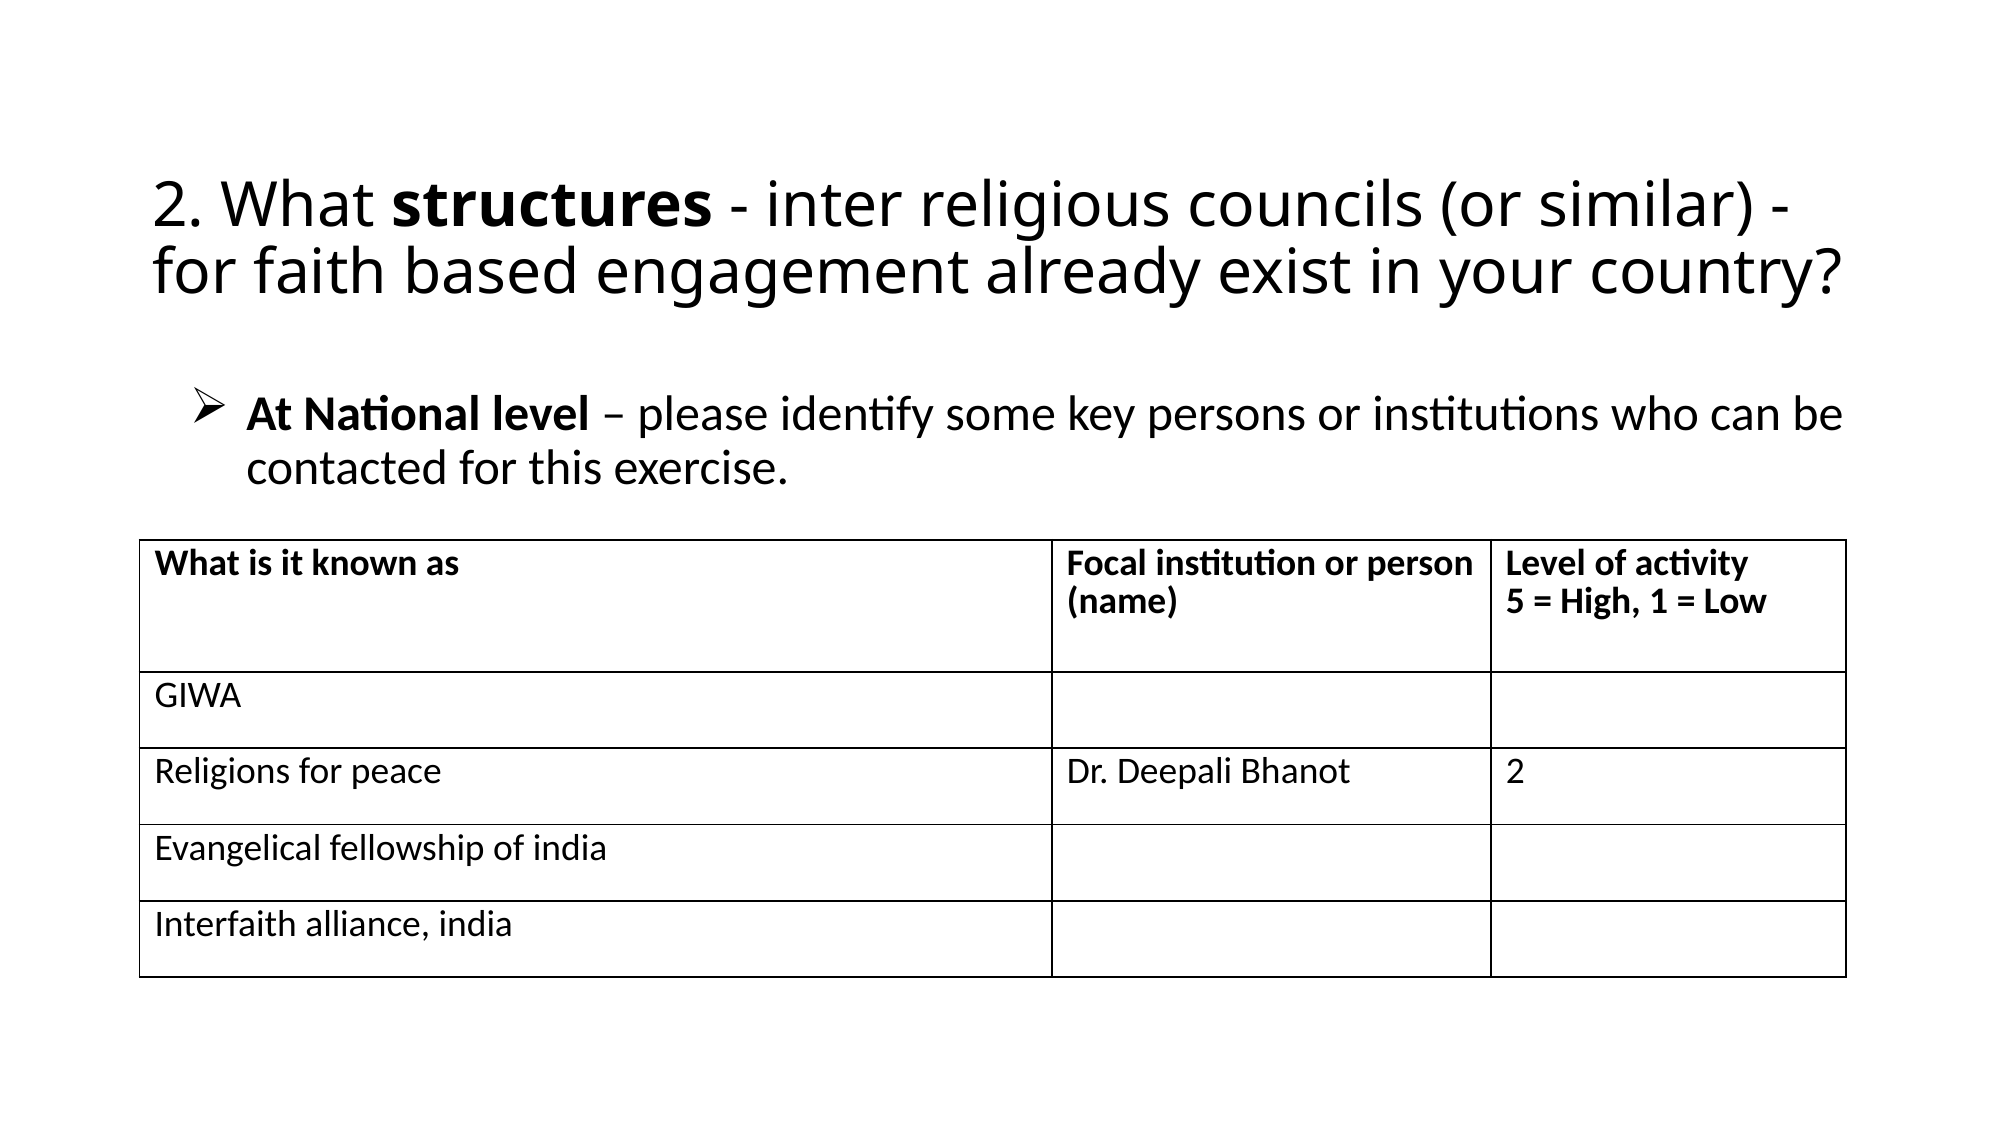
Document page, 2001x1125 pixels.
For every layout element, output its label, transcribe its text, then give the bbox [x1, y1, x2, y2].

title 2. What structures - inter religious councils (or similar) - for faith based engagement already exist in your country? [137, 131, 1863, 349]
table_header Focal institution or person (name) [1053, 541, 1490, 671]
table_cell GIWA [140, 673, 1051, 747]
table_cell Evangelical fellowship of india [140, 825, 1051, 900]
list At National level – please identify some key persons or institutions who can be contacted for this exercise. [137, 379, 1863, 509]
table_header What is it known as [140, 541, 1051, 671]
table_header Level of activity 5 = High, 1 = Low [1492, 541, 1845, 671]
table_cell Religions for peace [140, 749, 1051, 824]
table_cell Dr. Deepali Bhanot [1053, 749, 1490, 824]
table_cell [1492, 902, 1845, 976]
table_cell [1492, 825, 1845, 900]
table_cell [1053, 825, 1490, 900]
table_cell 2 [1492, 749, 1845, 824]
table_cell [1053, 902, 1490, 976]
table_cell [1492, 673, 1845, 747]
table_cell Interfaith alliance, india [140, 902, 1051, 976]
table_cell [1053, 673, 1490, 747]
